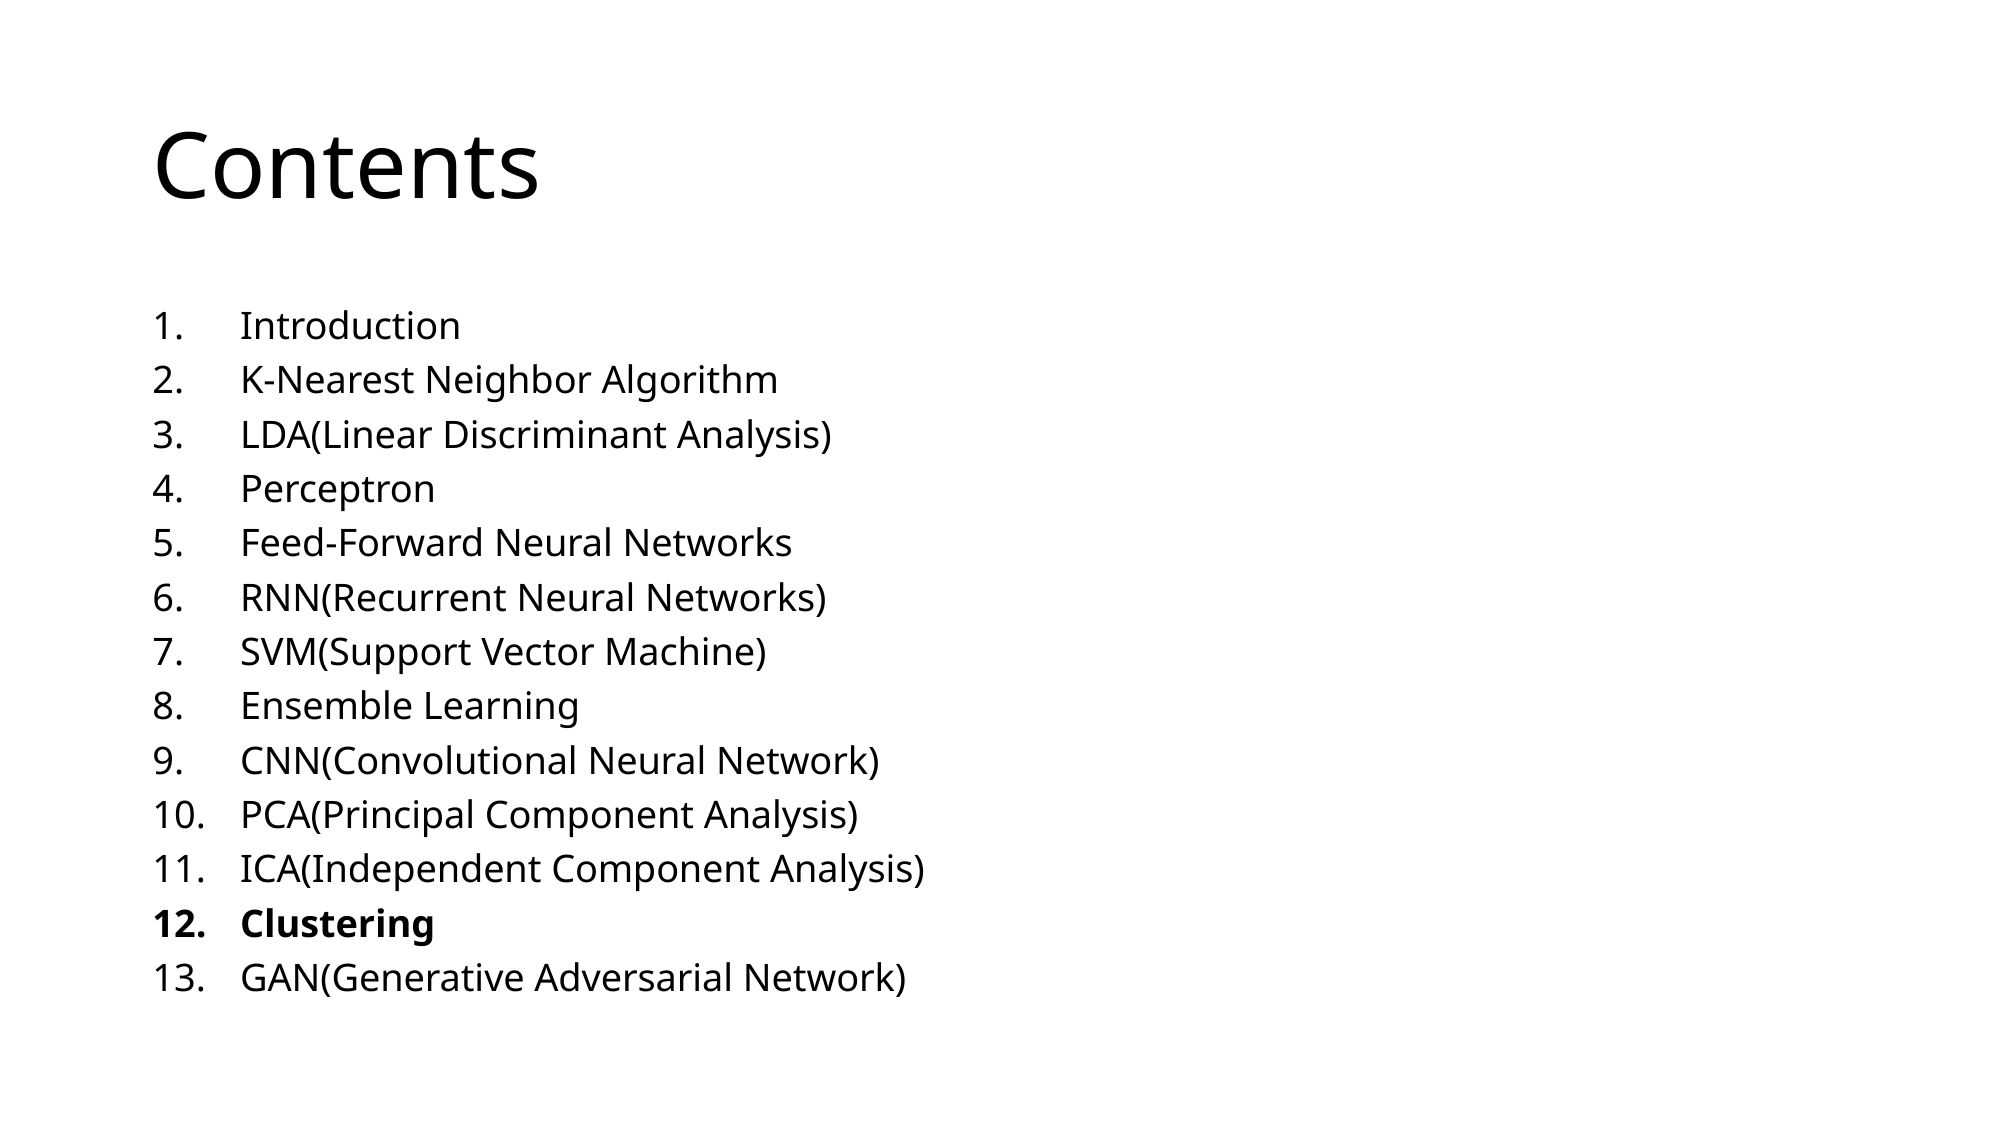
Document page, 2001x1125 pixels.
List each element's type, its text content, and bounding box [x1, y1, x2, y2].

list Introduction K-Nearest Neighbor Algorithm LDA(Linear Discriminant Analysis) Perceptron Feed-Forward Neural Networks RNN(Recurrent Neural Networks) SVM(Support Vector Machine) Ensemble Learning CNN(Convolutional Neural Network) PCA(Principal Component Analysis) ICA(Independent Component Analysis) Clustering GAN(Generative Adversarial Network) [137, 299, 1863, 1014]
title Contents [137, 59, 1863, 278]
